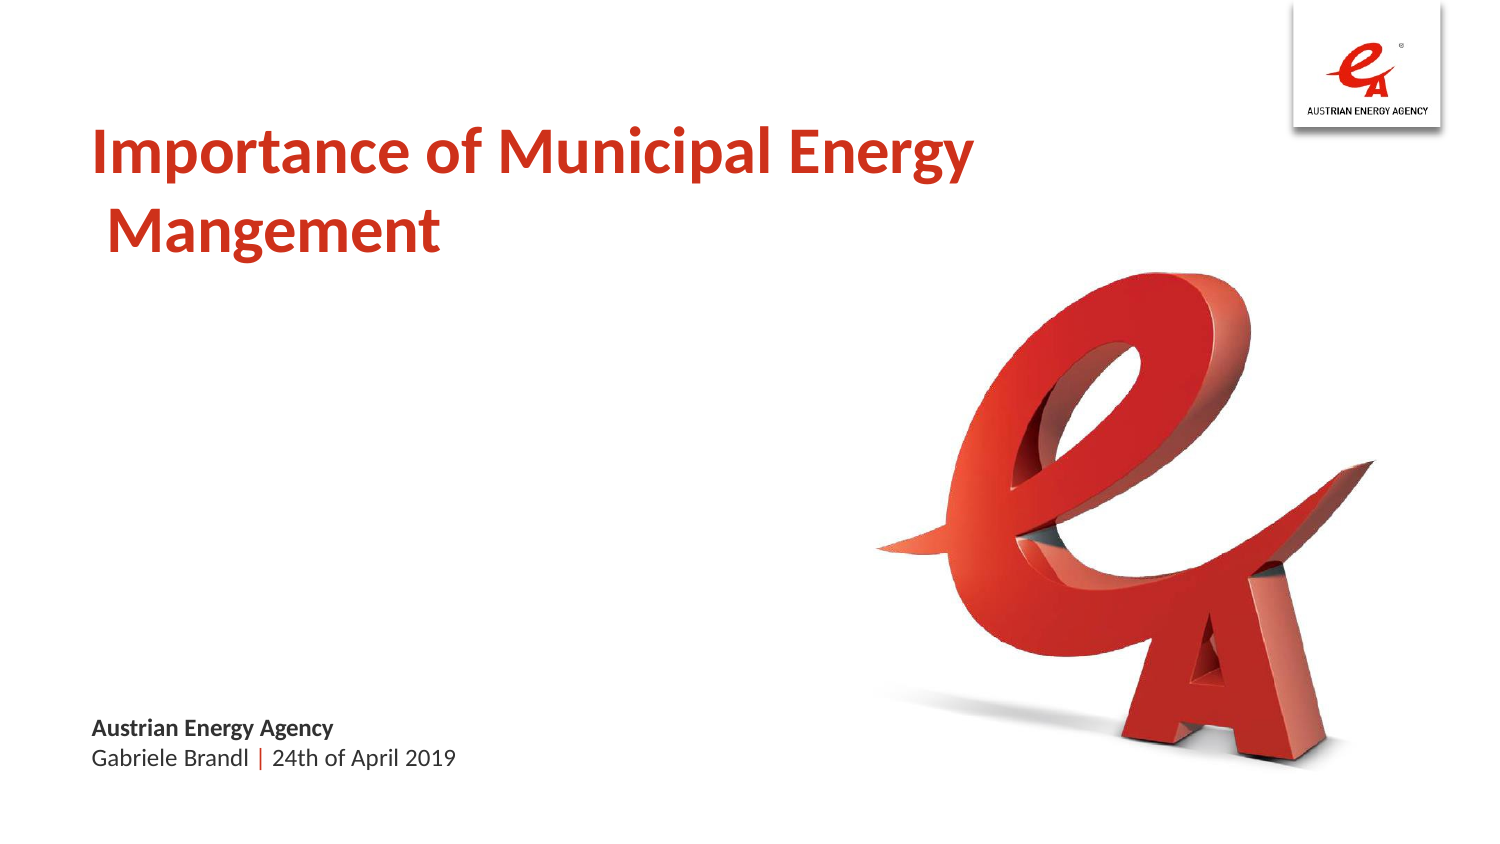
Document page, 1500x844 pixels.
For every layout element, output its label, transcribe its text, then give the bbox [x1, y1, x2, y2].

text_box Austrian Energy Agency Gabriele Brandl | 24th of April 2019 [89, 709, 458, 772]
title Importance of Municipal Energy Mangement [89, 104, 980, 267]
picture [1282, 0, 1452, 144]
text_box [873, 269, 1379, 775]
